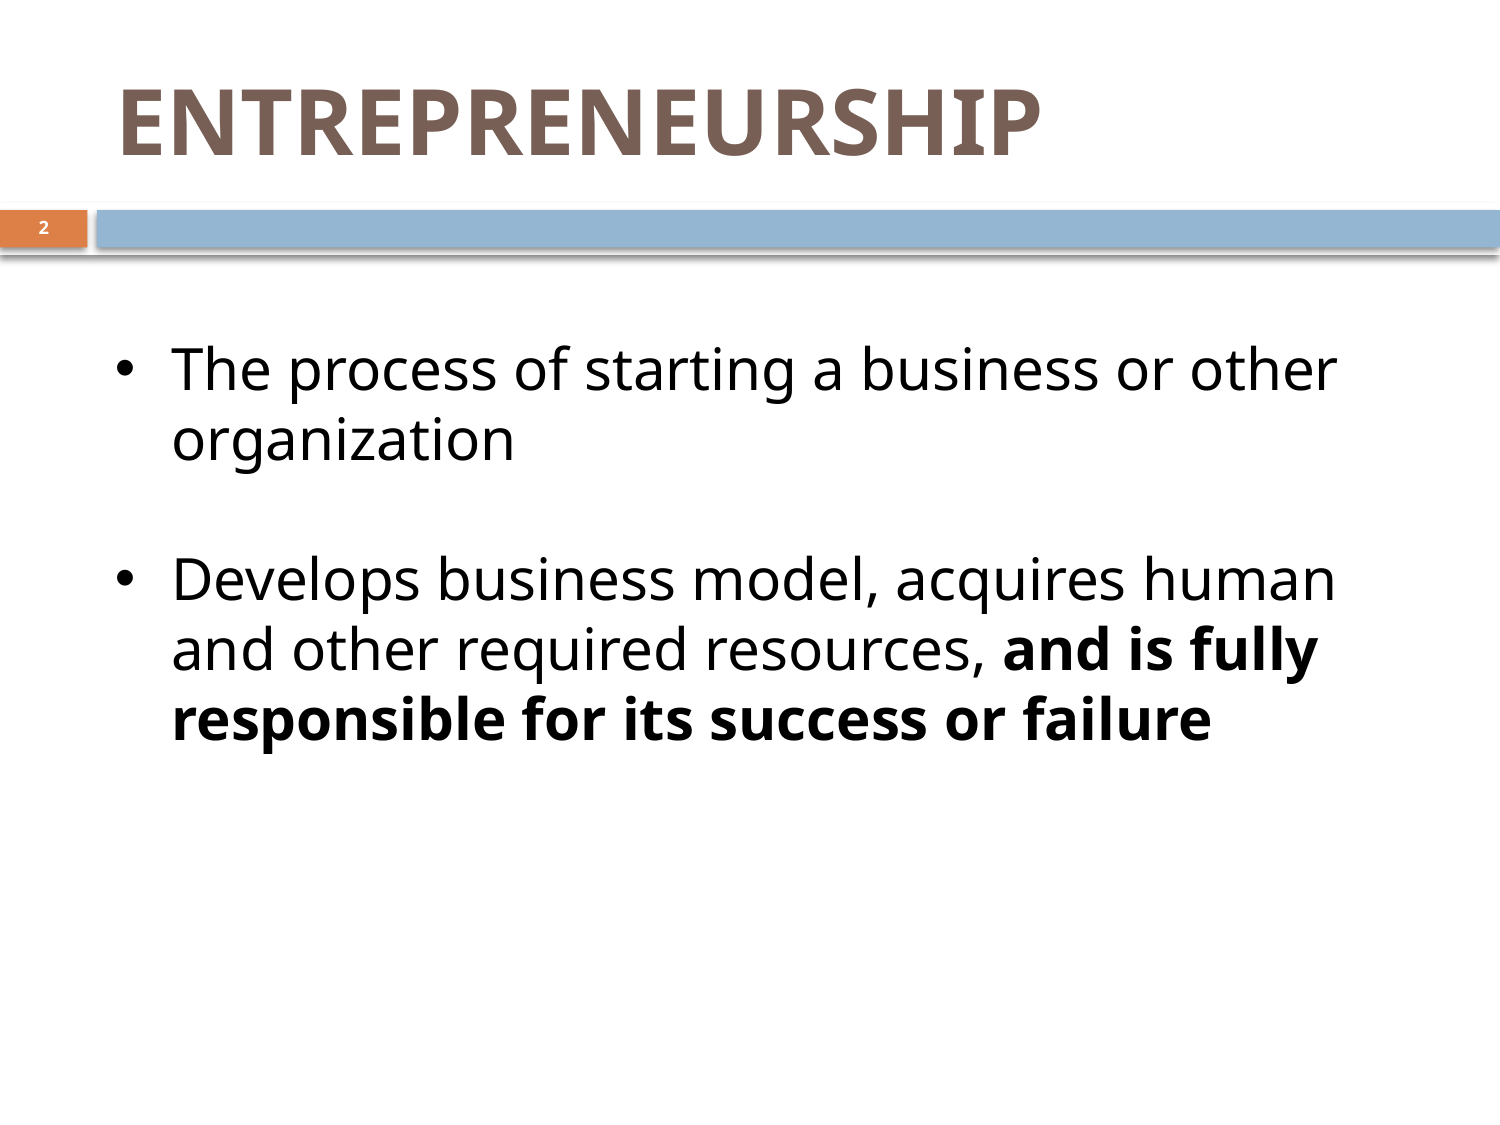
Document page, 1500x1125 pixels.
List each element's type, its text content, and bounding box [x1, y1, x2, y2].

text_box The process of starting a business or other organization Develops business model, acquires human and other required resources, and is fully responsible for its success or failure [99, 324, 1413, 760]
slide_number 2 [0, 208, 88, 249]
title ENTREPRENEURSHIP [100, 37, 1438, 200]
